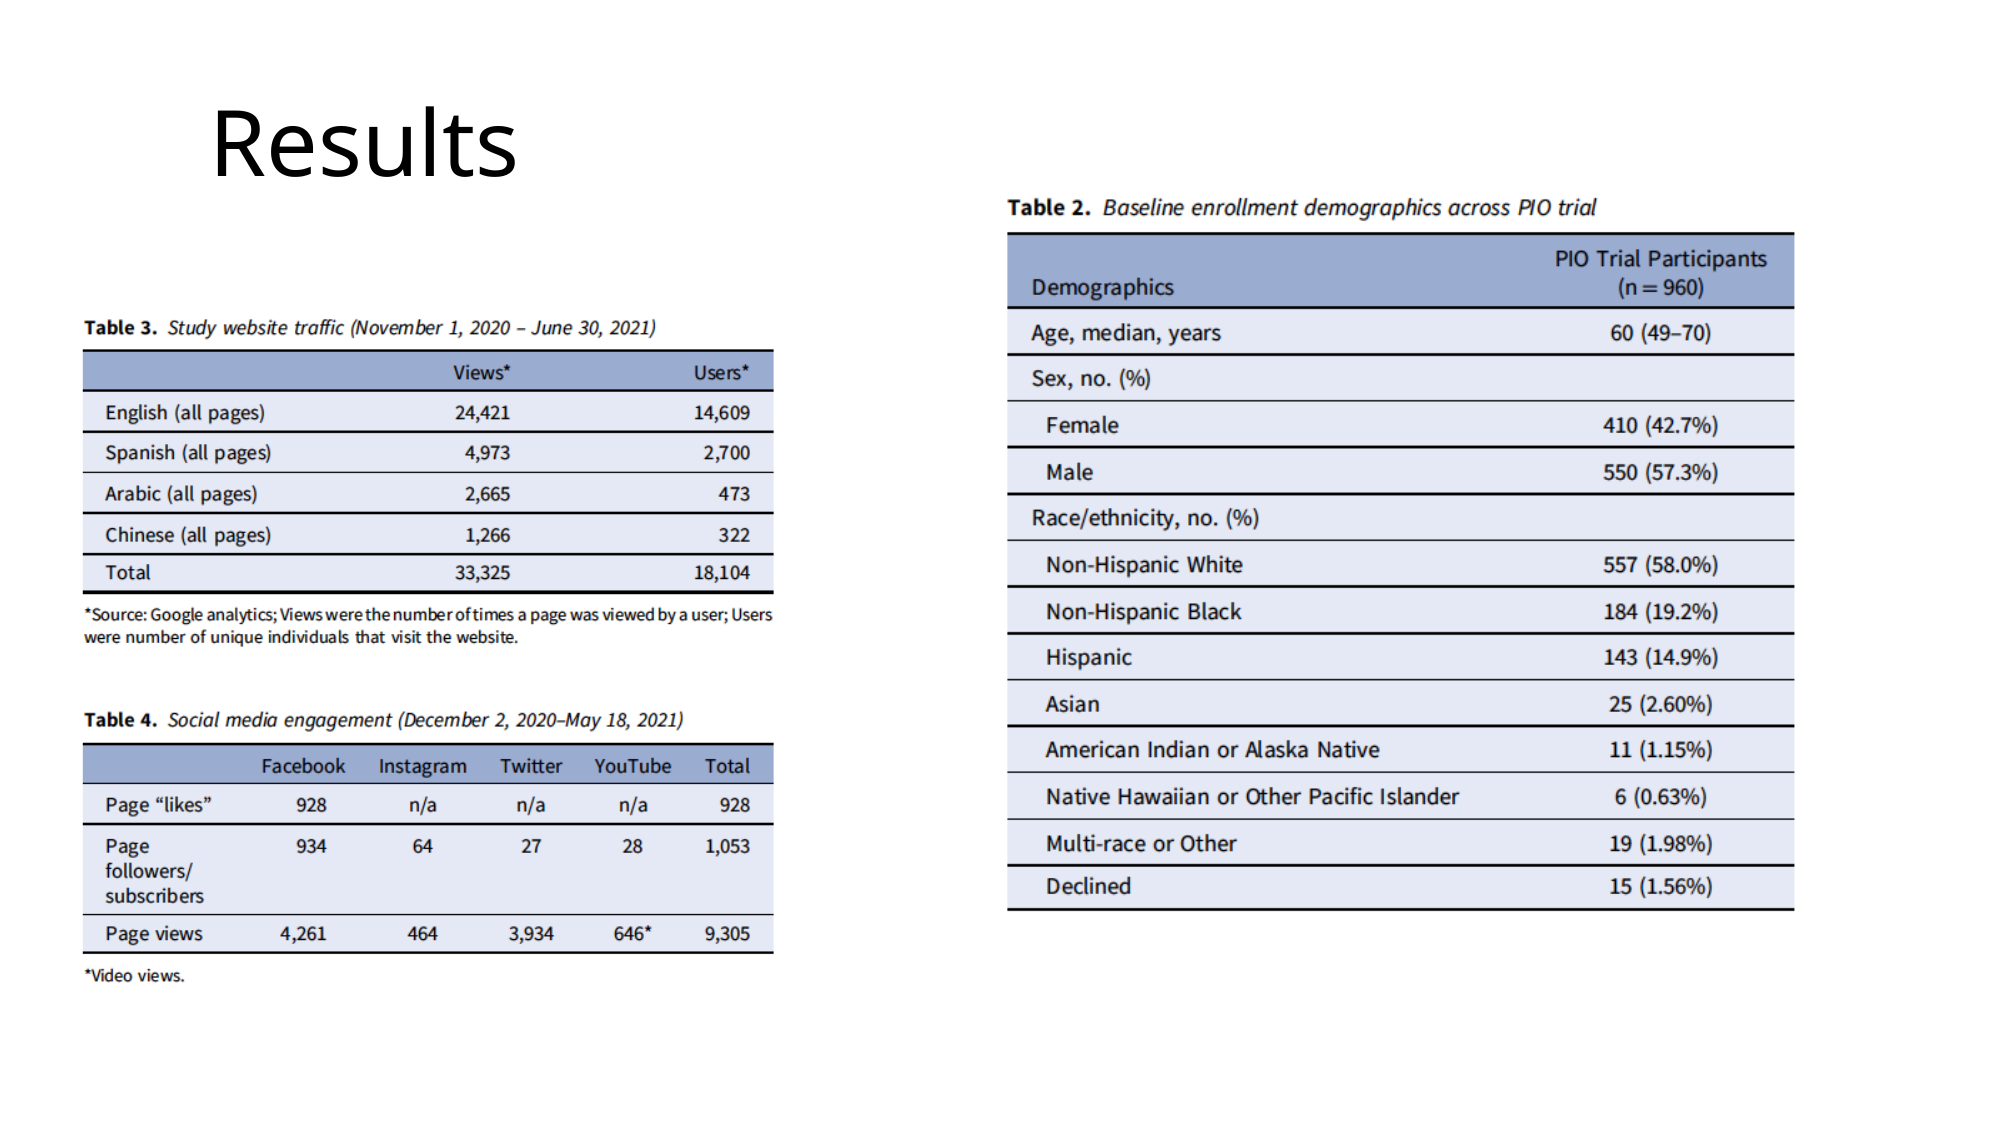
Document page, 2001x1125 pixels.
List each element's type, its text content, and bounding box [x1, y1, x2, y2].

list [53, 277, 805, 1014]
title Results [194, 38, 1920, 256]
picture [999, 147, 1806, 978]
